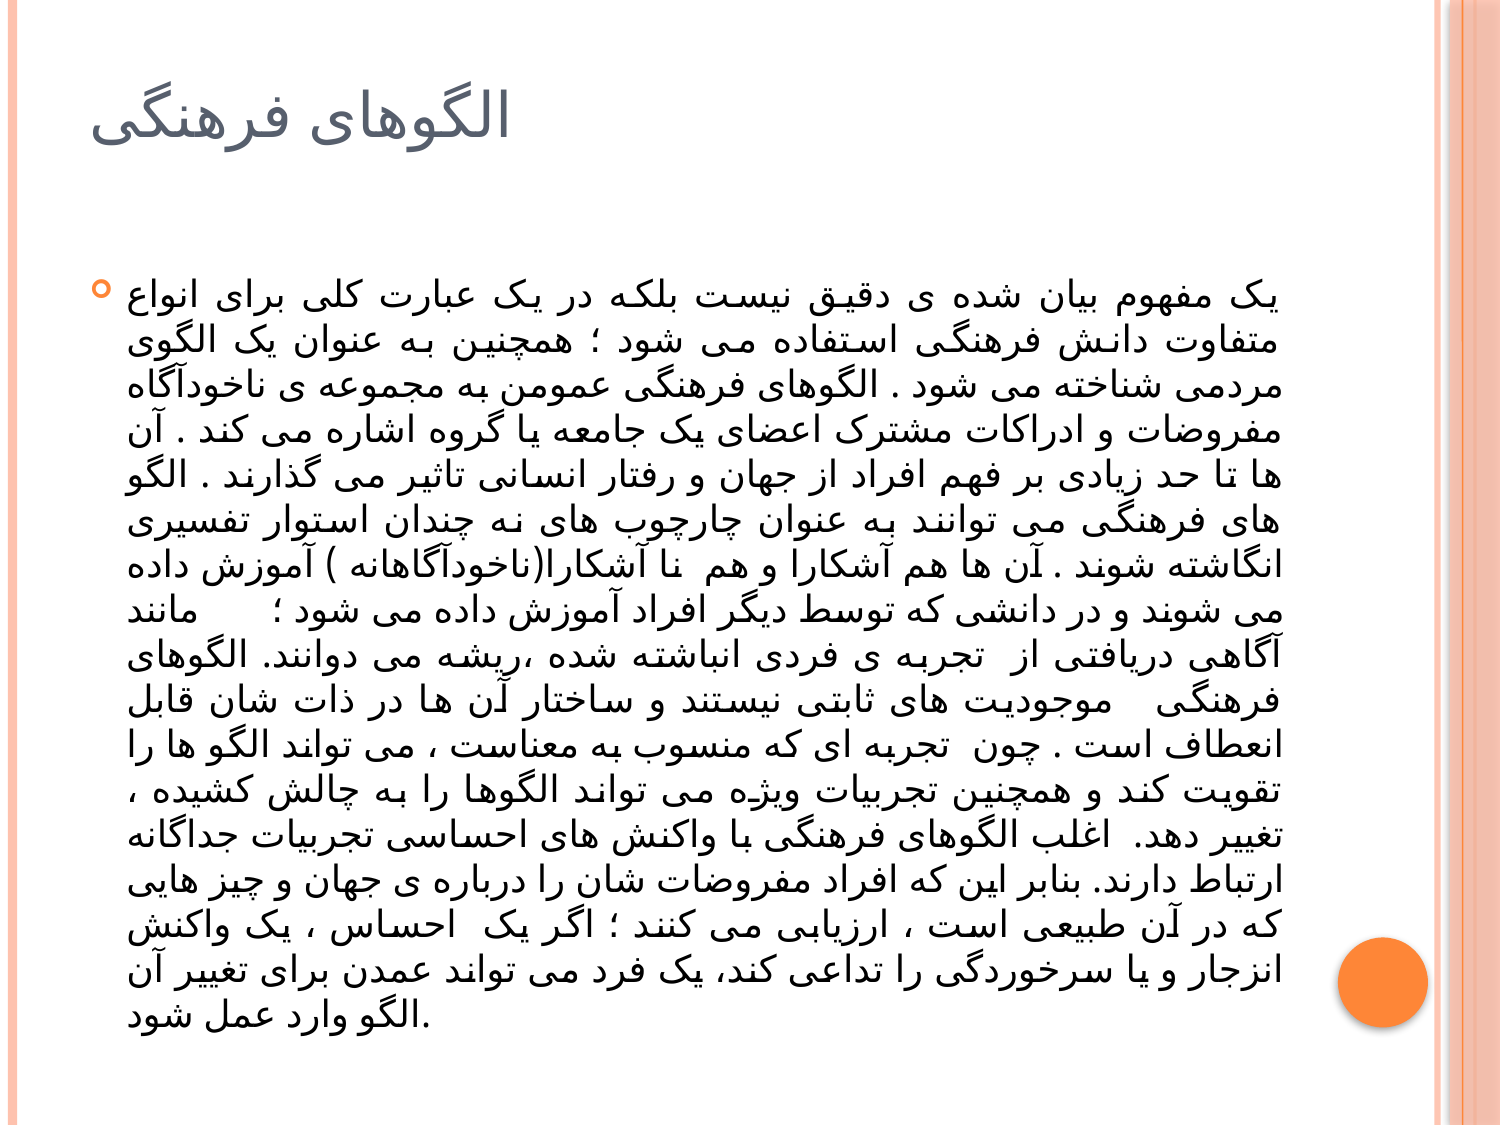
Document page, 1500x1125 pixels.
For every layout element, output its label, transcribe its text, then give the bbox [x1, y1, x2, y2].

list یک مفهوم بیان شده ی دقیق نیست بلکه در یک عبارت کلی برای انواع متفاوت دانش فرهنگی استفاده می شود ؛ همچنین به عنوان یک الگوی مردمی شناخته می شود . الگوهای فرهنگی عمومن به مجموعه ی ناخودآگاه مفروضات و ادراکات مشترک اعضای یک جامعه یا گروه اشاره می کند . آن ها تا حد زیادی بر فهم افراد از جهان و رفتار انسانی تاثیر می گذارند . الگو های فرهنگی می توانند به عنوان چارچوب های نه چندان استوار تفسیری انگاشته شوند . آن ها هم آشکارا و هم نا آشکارا(ناخودآگاهانه ) آموزش داده می شوند و در دانشی که توسط دیگر افراد آموزش داده می شود ؛ مانند آگاهی دریافتی از تجربه ی فردی انباشته شده ،ریشه می دوانند. الگوهای فرهنگی موجودیت های ثابتی نیستند و ساختار آن ها در ذات شان قابل انعطاف است . چون تجربه ای که منسوب به معناست ، می تواند الگو ها را تقویت کند و همچنین تجربیات ویژه می تواند الگوها را به چالش کشیده ، تغییر دهد. اغلب الگوهای فرهنگی با واکنش های احساسی تجربیات جداگانه ارتباط دارند. بنابر این که افراد مفروضات شان را درباره ی جهان و چیز هایی که در آن طبیعی است ، ارزیابی می کنند ؛ اگر یک احساس ، یک واکنش انزجار و یا سرخوردگی را تداعی کند، یک فرد می تواند عمدن برای تغییر آن الگو وارد عمل شود. [75, 262, 1300, 1062]
title الگوهای فرهنگی [75, 45, 1300, 233]
